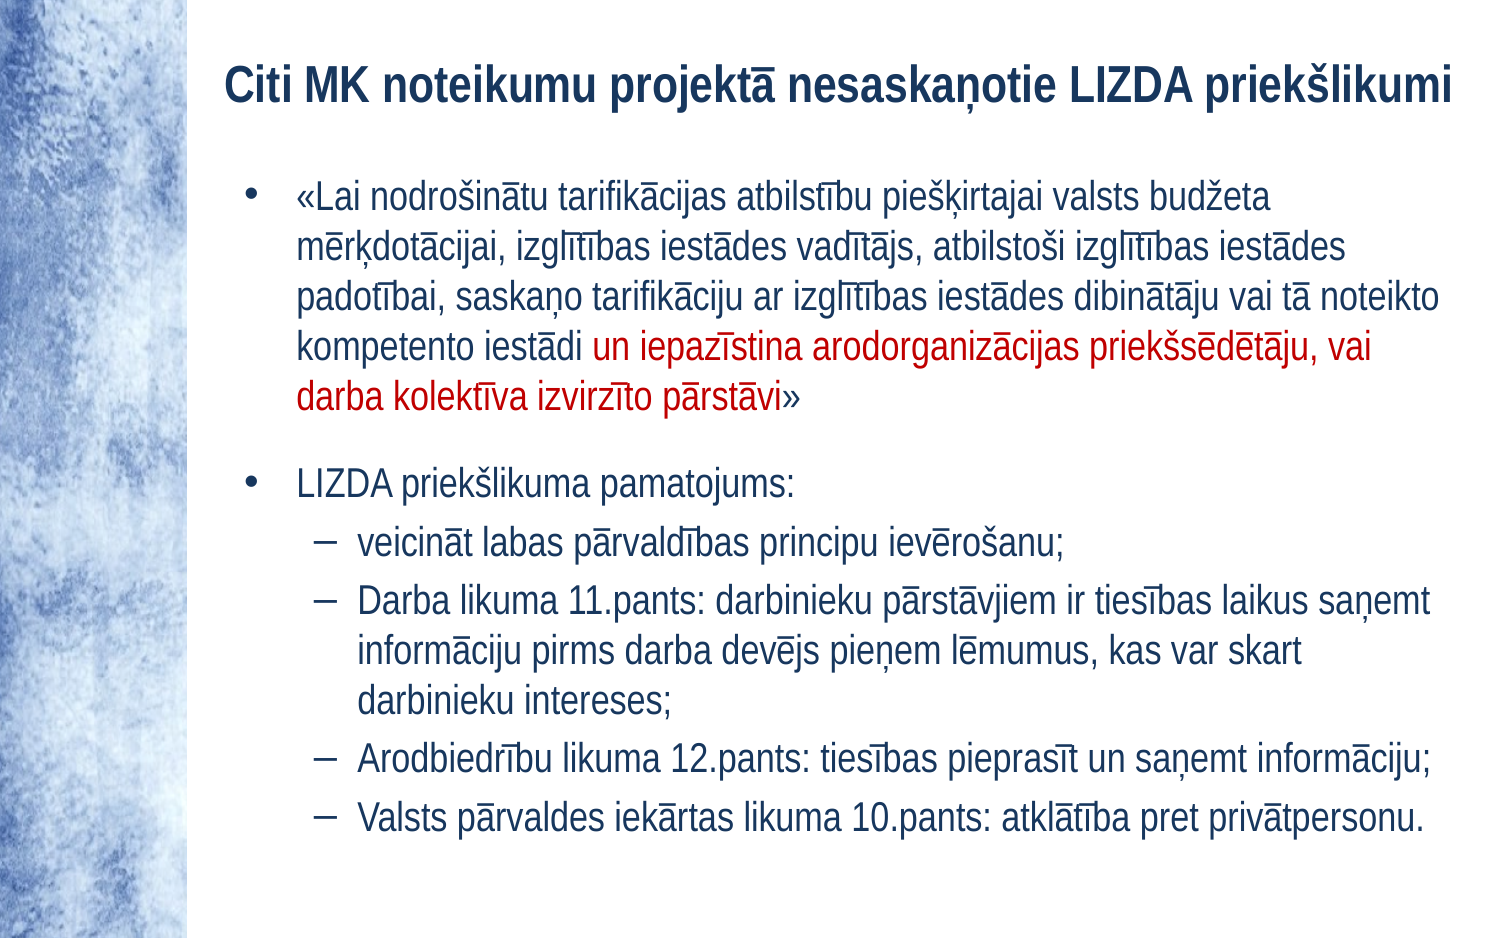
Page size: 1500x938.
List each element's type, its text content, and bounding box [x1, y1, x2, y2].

text_box «Lai nodrošinātu tarifikācijas atbilstību piešķirtajai valsts budžeta mērķdotācijai, izglītības iestādes vadītājs, atbilstoši izglītības iestādes padotībai, saskaņo tarifikāciju ar izglītības iestādes dibinātāju vai tā noteikto kompetento iestādi un iepazīstina arodorganizācijas priekšsēdētāju, vai darba kolektīva izvirzīto pārstāvi» LIZDA priekšlikuma pamatojums: veicināt labas pārvaldības principu ievērošanu; Darba likuma 11.pants: darbinieku pārstāvjiem ir tiesības laikus saņemt informāciju pirms darba devējs pieņem lēmumus, kas var skart darbinieku intereses; Arodbiedrību likuma 12.pants: tiesības pieprasīt un saņemt informāciju; Valsts pārvaldes iekārtas likuma 10.pants: atklātība pret privātpersonu. [230, 161, 1461, 883]
picture [0, 0, 563, 938]
list Citi MK noteikumu projektā nesaskaņotie LIZDA priekšlikumi [210, 43, 1483, 127]
